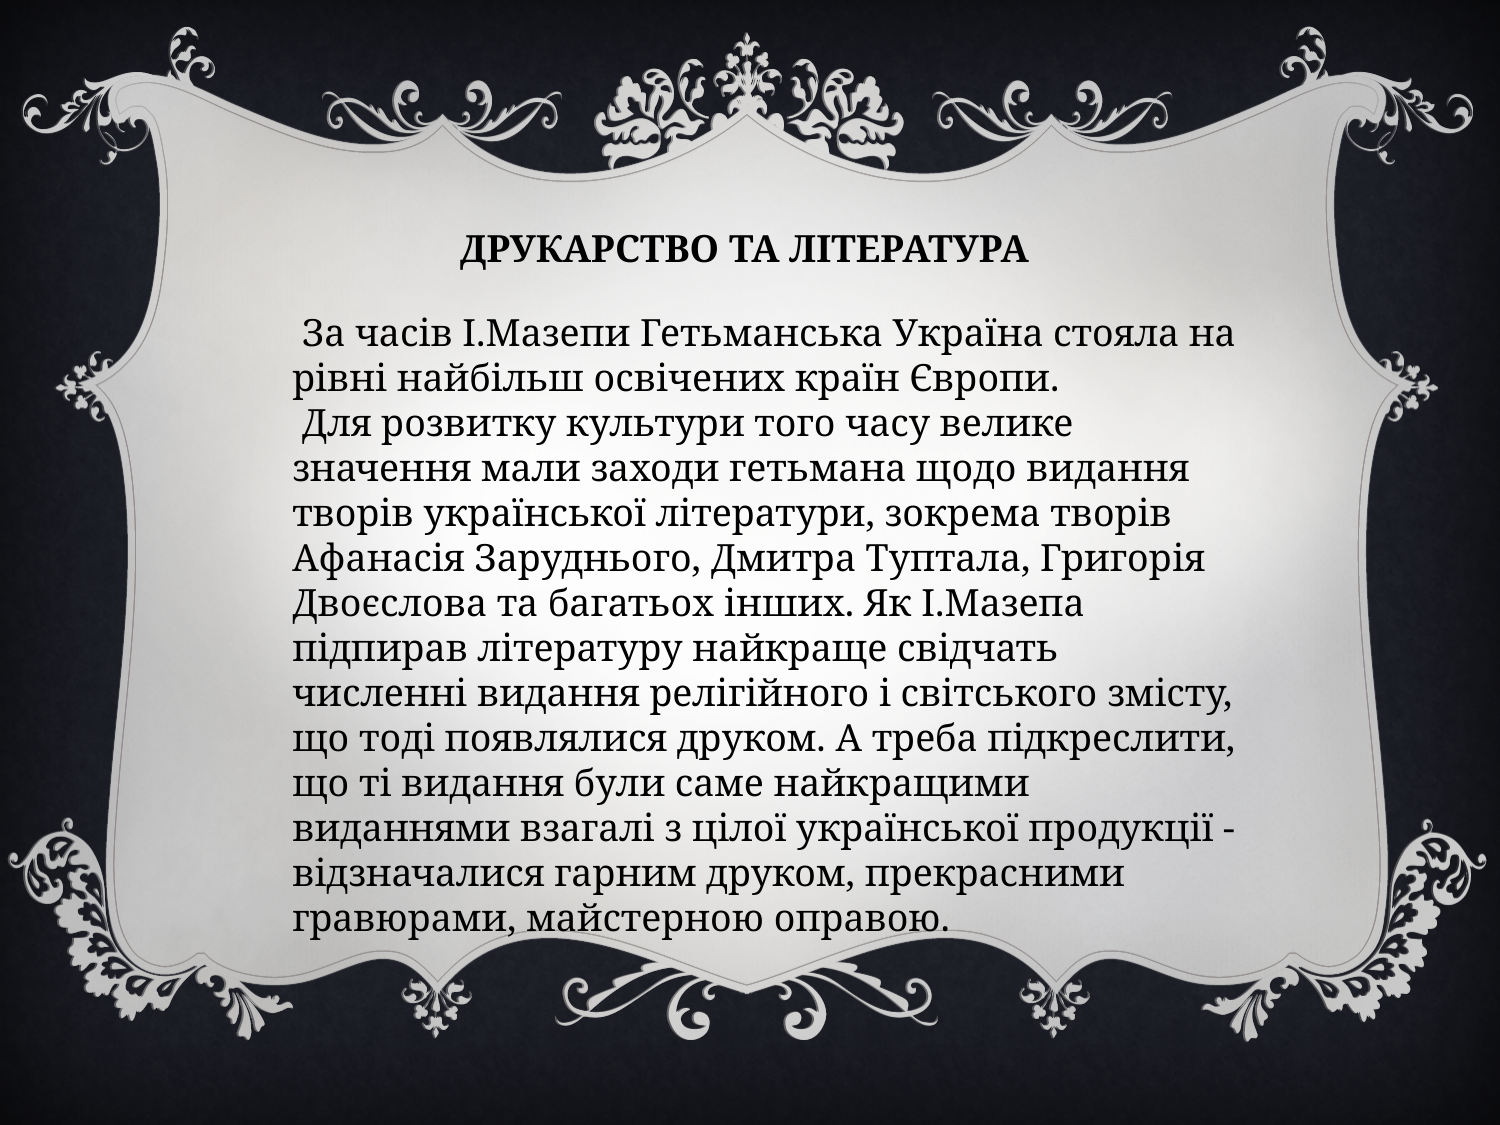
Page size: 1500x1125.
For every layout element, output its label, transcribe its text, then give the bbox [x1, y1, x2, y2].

picture [0, 0, 1500, 1125]
text_box ДРУКАРСТВО ТА ЛІТЕРАТУРА [445, 217, 1054, 277]
text_box За часів І.Мазепи Гетьманська Україна стояла на рівні найбільш освічених країн Європи. Для розвитку культури того часу велике значення мали заходи гетьмана щодо видання творів української літератури, зокрема творів Афанасiя Заруднього, Дмитра Туптала, Григорiя Двоєслова та багатьох iнших. Як І.Мазепа підпирав літературу найкраще свідчать численні видання релігійного і світського змісту, що тоді появлялися друком. А треба підкреслити, що ті видання були саме найкращими виданнями взагалі з цілої української продукції - відзначалися гарним друком, прекрасними гравюрами, майстерною оправою. [277, 301, 1258, 946]
